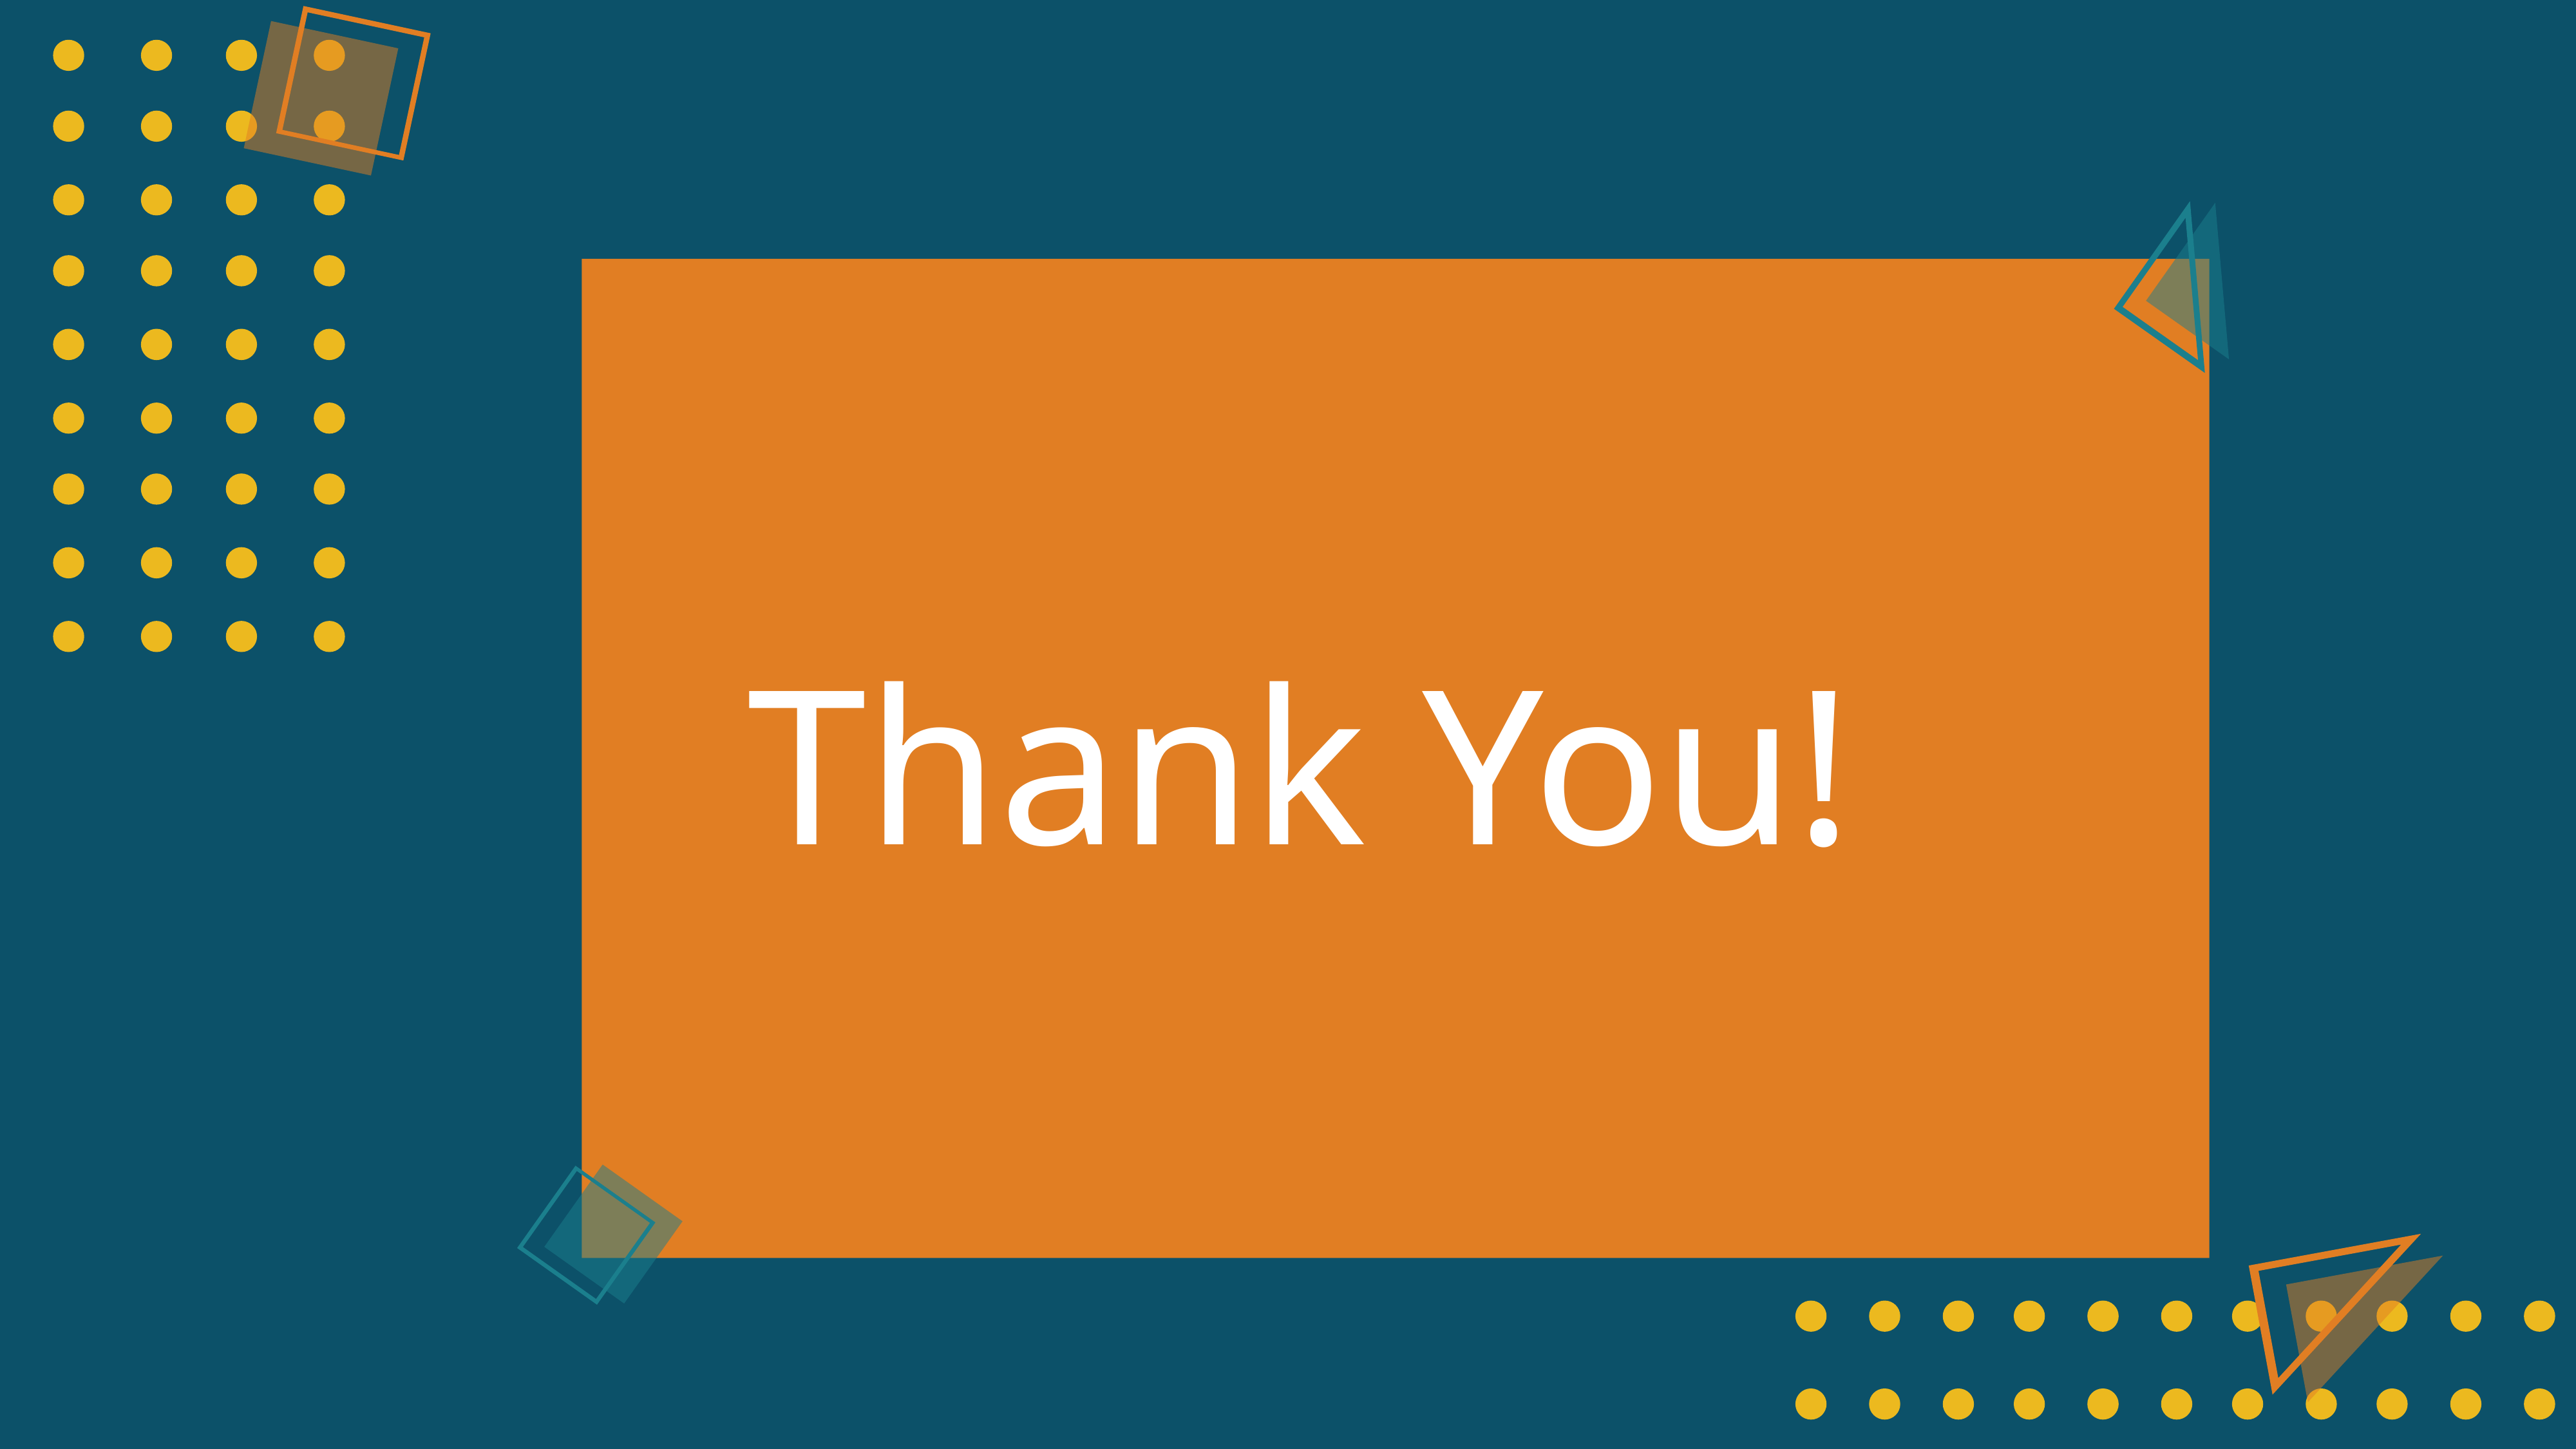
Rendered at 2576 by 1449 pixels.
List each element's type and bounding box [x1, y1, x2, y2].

text_box [225, 332, 231, 357]
text_box [53, 547, 84, 579]
text_box [225, 259, 231, 283]
text_box [53, 39, 84, 71]
text_box [53, 621, 84, 652]
text_box [225, 406, 231, 430]
text_box [140, 473, 173, 505]
text_box [140, 255, 173, 287]
text_box [225, 551, 231, 575]
text_box [53, 402, 84, 434]
text_box [53, 473, 84, 505]
text_box [53, 110, 84, 142]
text_box [225, 188, 231, 212]
text_box [140, 110, 173, 142]
text_box [140, 184, 173, 216]
text_box [225, 114, 231, 138]
picture [231, 0, 2576, 1449]
text_box [540, 1175, 660, 1294]
text_box [225, 477, 231, 501]
text_box [2284, 1222, 2430, 1416]
text_box [2144, 212, 2268, 358]
text_box [53, 255, 84, 287]
text_box [140, 402, 173, 434]
text_box [140, 328, 173, 361]
text_box [140, 39, 173, 71]
text_box [140, 621, 173, 652]
text_box [258, 14, 417, 167]
text_box [140, 547, 173, 579]
text_box [225, 43, 231, 68]
text_box [225, 625, 231, 649]
text_box [53, 184, 84, 216]
text_box [53, 328, 84, 361]
